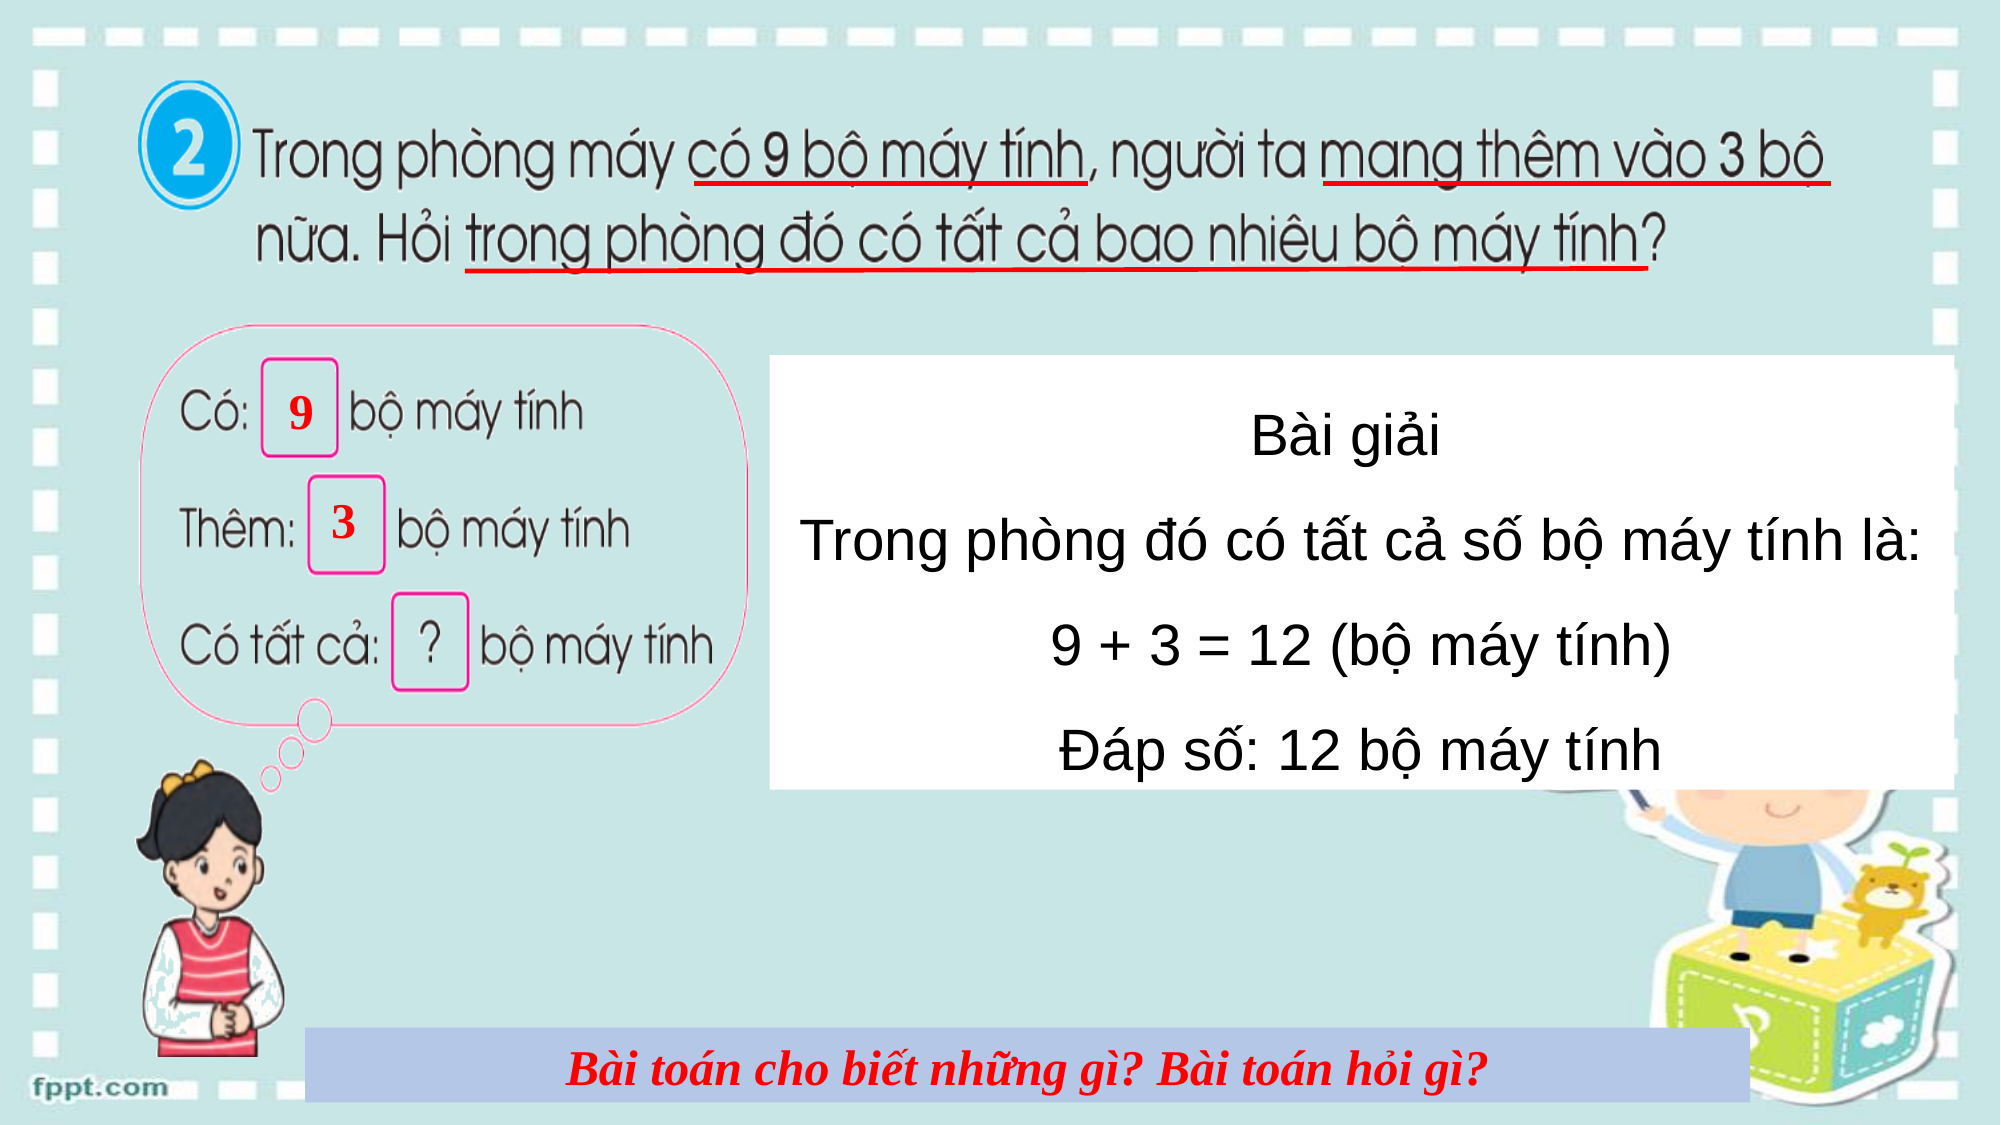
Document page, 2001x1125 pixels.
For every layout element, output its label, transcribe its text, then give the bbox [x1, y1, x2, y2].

text_box Bài toán cho biết những gì? Bài toán hỏi gì? [305, 1027, 1751, 1103]
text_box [464, 268, 1649, 272]
text_box Bài giải Trong phòng đó có tất cả số bộ máy tính là: 9 + 3 = 12 (bộ máy tính) Đáp số: 12 bộ máy tính [776, 355, 1955, 790]
picture [0, 0, 2000, 1125]
